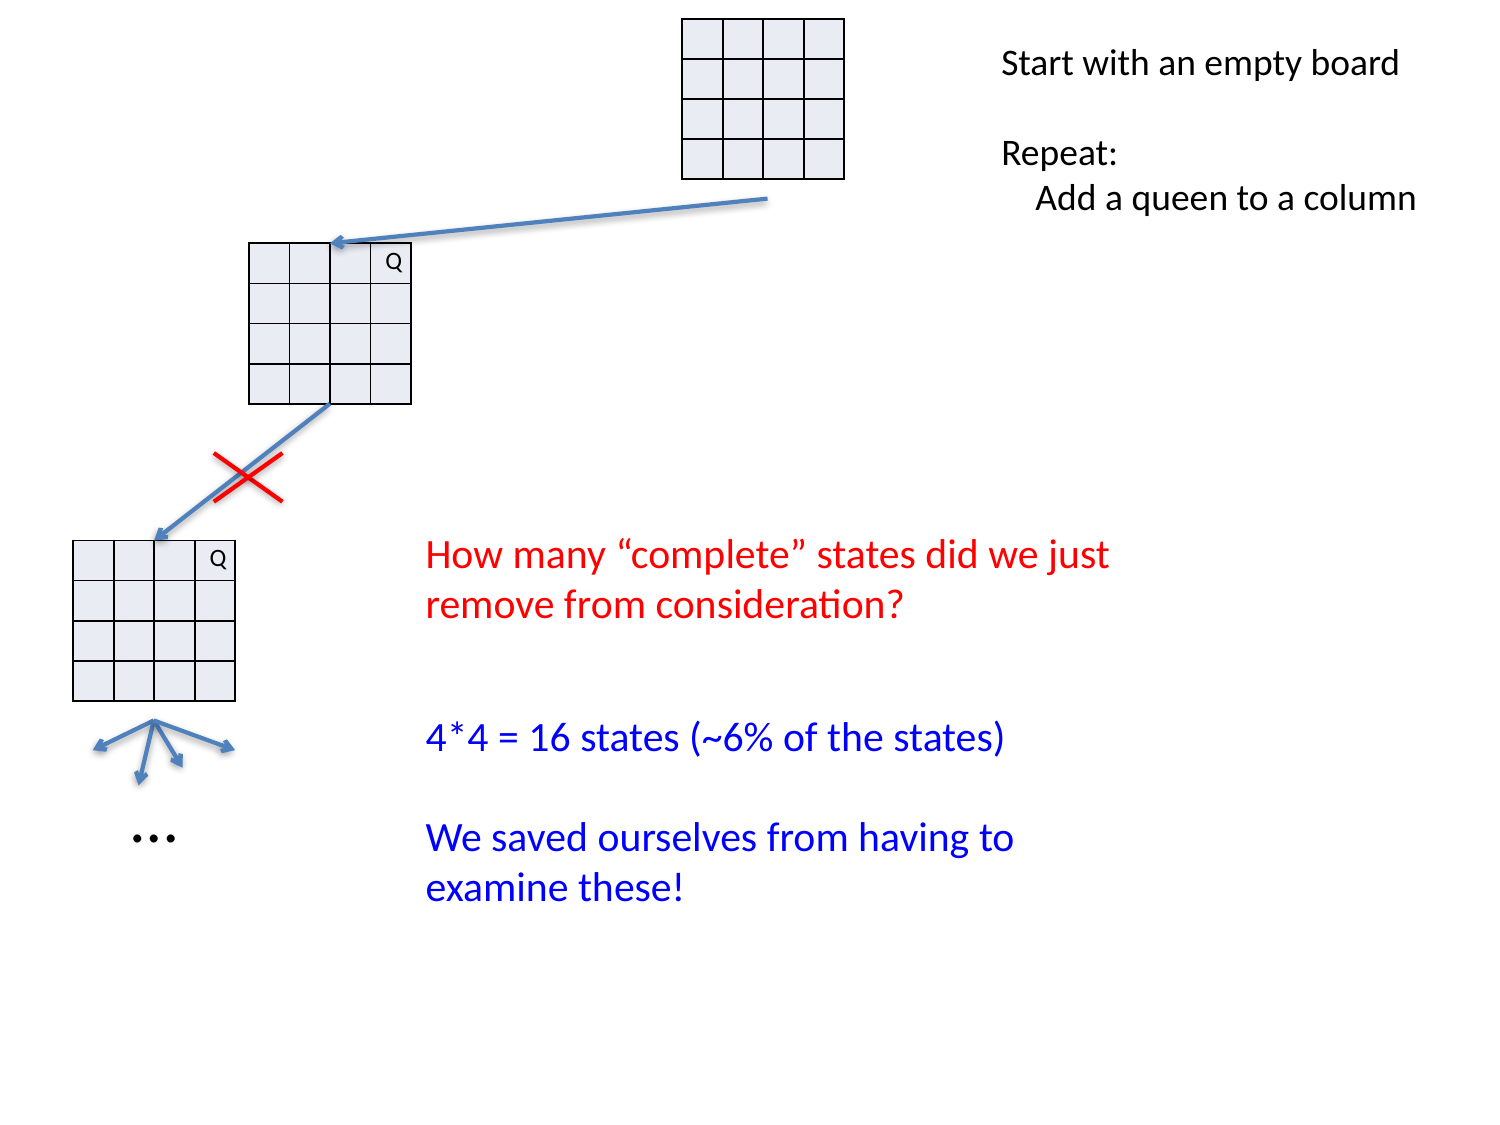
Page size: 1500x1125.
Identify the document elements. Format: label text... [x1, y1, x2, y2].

table_cell [683, 100, 722, 138]
table_cell [74, 662, 113, 700]
table_cell [115, 581, 153, 620]
table_cell [155, 581, 194, 620]
table_header [764, 20, 803, 58]
text_box 4*4 = 16 states (~6% of the states) We saved ourselves from having to examine these! [410, 702, 1130, 917]
table_header [290, 244, 329, 283]
table_cell [155, 622, 194, 660]
table_header [74, 541, 113, 580]
table_cell [196, 622, 234, 660]
text_box Start with an empty board Repeat: Add a queen to a column [986, 30, 1433, 226]
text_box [153, 423, 331, 541]
table_cell [805, 140, 843, 178]
table_cell [683, 140, 722, 178]
table_cell [290, 324, 329, 363]
table_header [724, 20, 762, 58]
table_cell [764, 140, 803, 178]
table_header [805, 20, 843, 58]
table_cell [115, 622, 153, 660]
table_cell [331, 324, 370, 363]
table_header [250, 244, 289, 283]
table_cell [724, 100, 762, 138]
table_header [683, 20, 722, 58]
table_cell [764, 100, 803, 138]
table_header Q [196, 549, 234, 580]
table_cell [74, 622, 113, 660]
table_cell [371, 284, 410, 323]
table_cell [155, 662, 194, 700]
table_cell [764, 60, 803, 98]
table_cell [683, 60, 722, 98]
table_cell [371, 324, 410, 363]
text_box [92, 720, 236, 786]
table_header [331, 252, 370, 283]
table_cell [290, 365, 329, 403]
table_cell [250, 284, 289, 323]
table_cell [115, 662, 153, 700]
table_cell [724, 60, 762, 98]
table_cell [74, 581, 113, 620]
table_cell [371, 365, 410, 403]
table_cell [290, 284, 329, 323]
text_box … [116, 794, 193, 863]
table_header [115, 541, 153, 580]
table_cell [250, 324, 289, 363]
table_cell [805, 60, 843, 98]
text_box How many “complete” states did we just remove from consideration? [410, 519, 1130, 634]
table_cell [196, 581, 234, 620]
table_header [155, 549, 194, 580]
table_cell [250, 365, 289, 403]
table_cell [805, 100, 843, 138]
table_cell [331, 365, 370, 403]
table_cell [196, 662, 234, 700]
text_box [213, 452, 283, 502]
table_header Q [371, 252, 410, 283]
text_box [329, 198, 768, 244]
table_cell [331, 284, 370, 323]
table_cell [724, 140, 762, 178]
